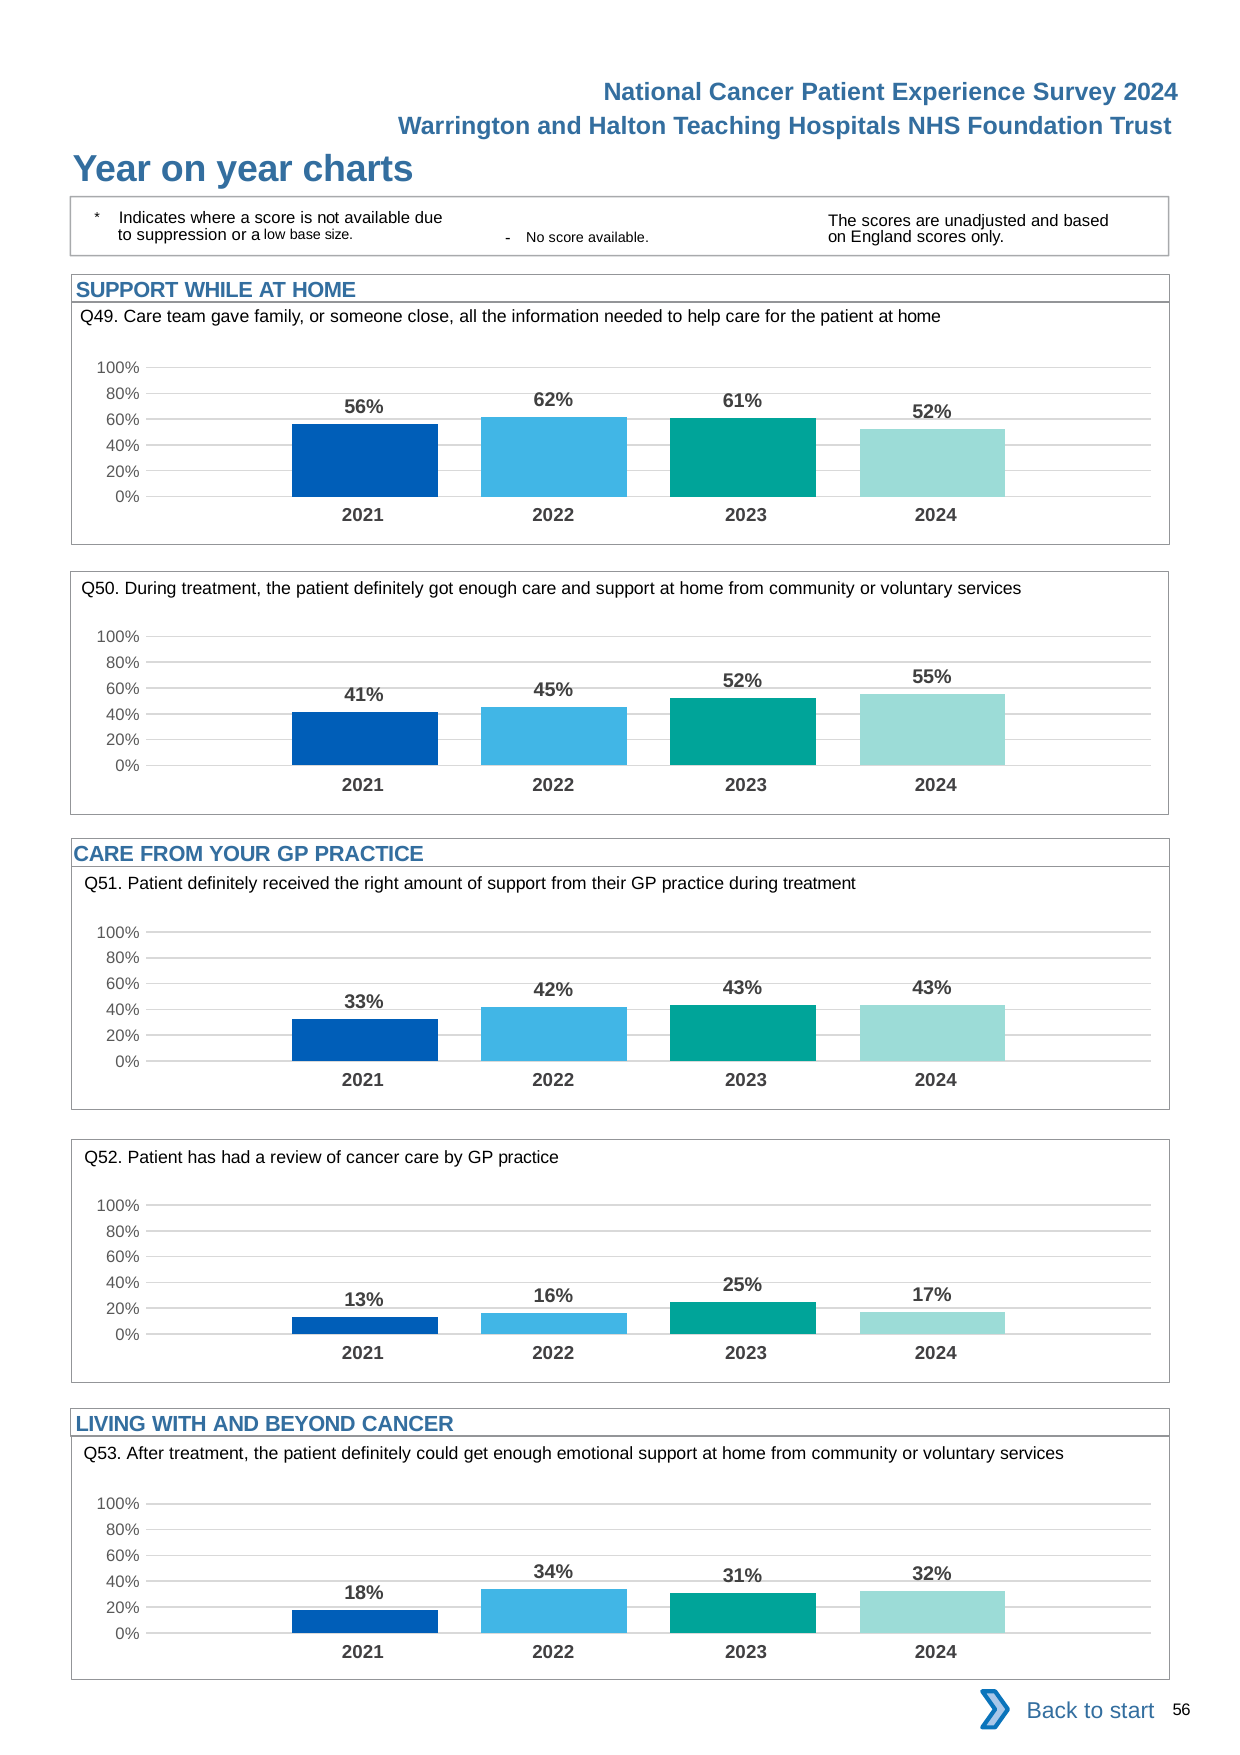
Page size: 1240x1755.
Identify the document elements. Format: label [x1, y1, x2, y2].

text_box [70, 196, 1169, 256]
title [70, 257, 745, 300]
text_box [68, 563, 1171, 817]
title [70, 144, 745, 195]
slide_number [1170, 1699, 1234, 1720]
text_box [383, 68, 1194, 147]
text_box [69, 838, 1172, 1111]
chart [58, 1176, 1158, 1371]
chart [58, 903, 1158, 1098]
text_box [69, 1408, 1172, 1741]
chart [58, 1475, 1158, 1670]
chart [58, 608, 1158, 803]
chart [58, 339, 1158, 534]
text_box [69, 1131, 1176, 1384]
text_box [69, 274, 1172, 547]
